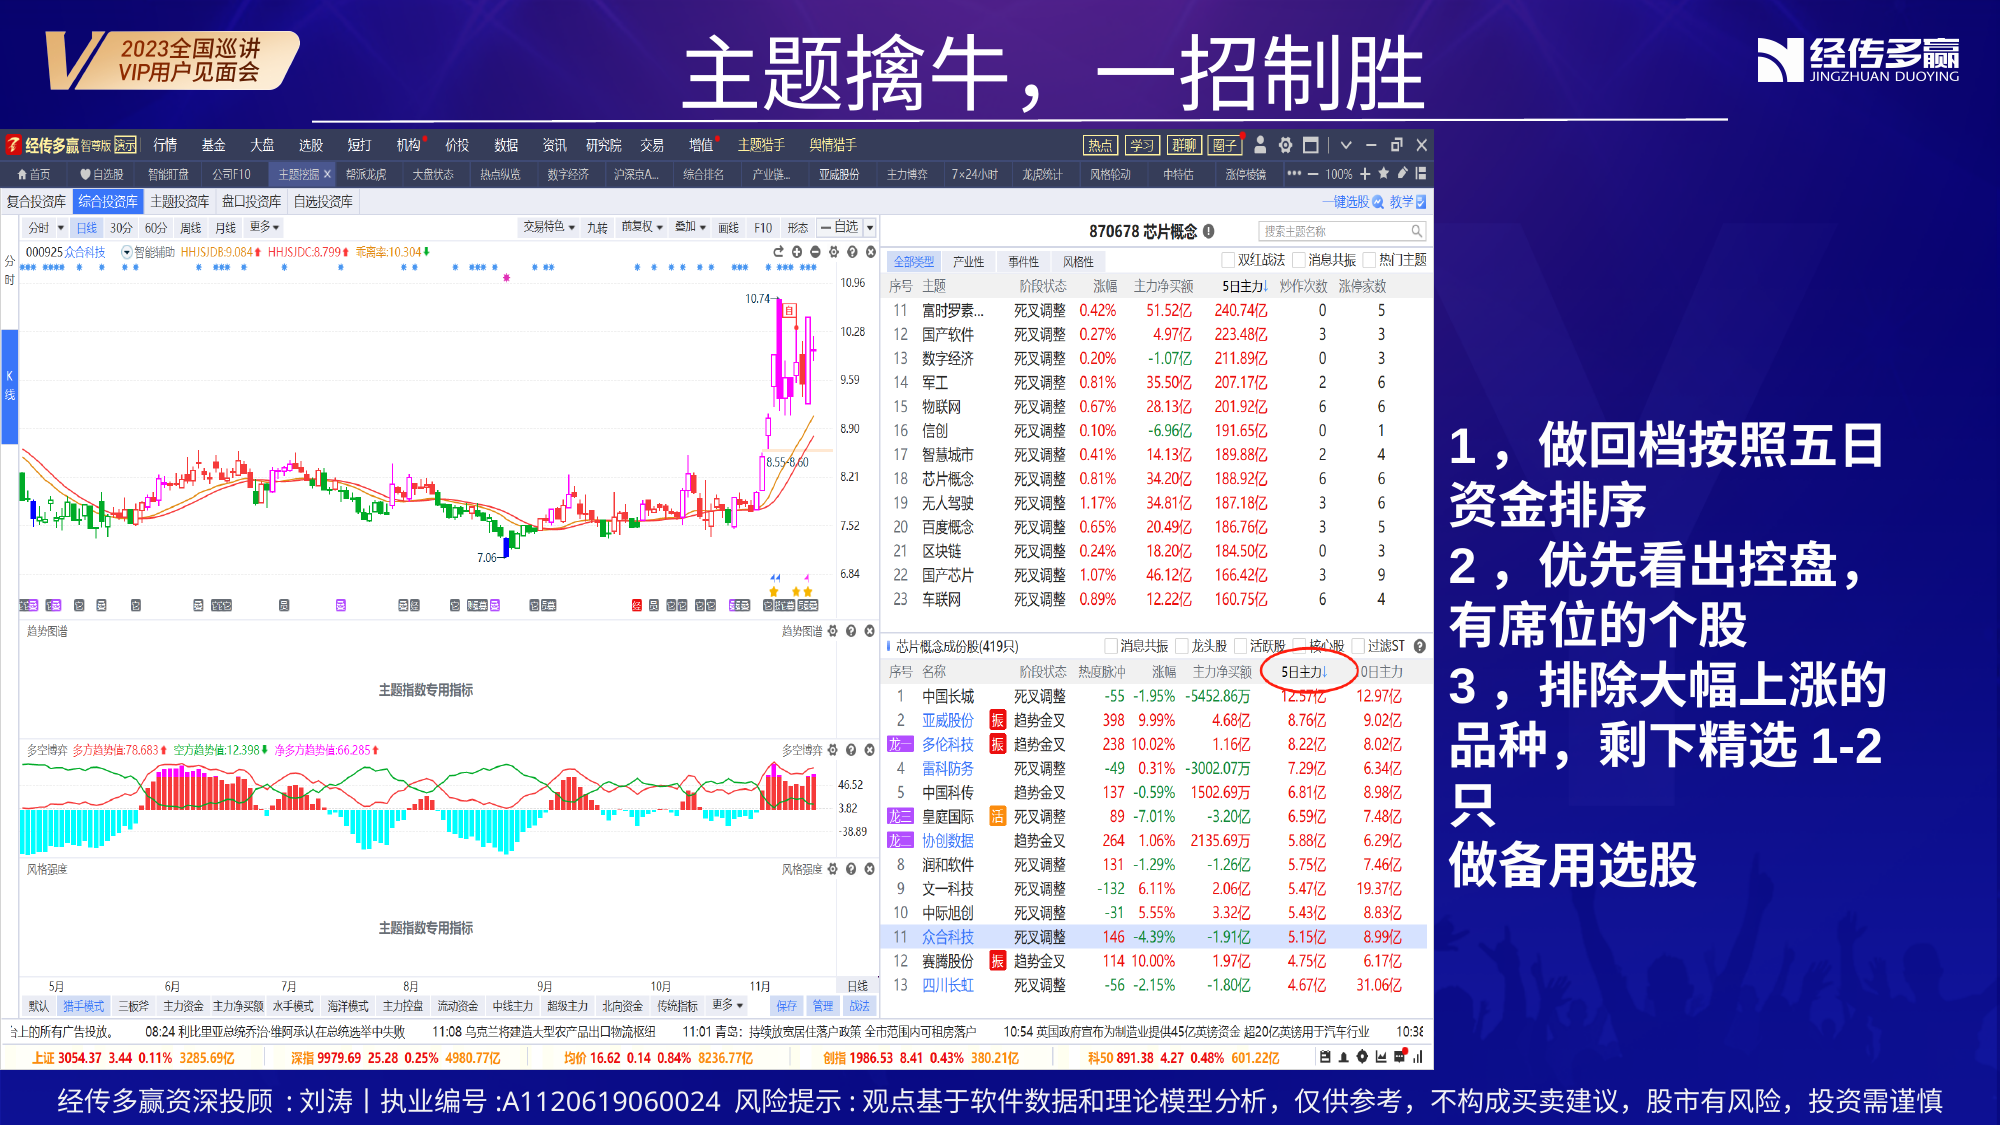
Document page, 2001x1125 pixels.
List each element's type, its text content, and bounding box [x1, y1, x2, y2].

text_box 主题擒牛，一招制胜 [481, 14, 1625, 129]
picture [0, 0, 2000, 1125]
text_box 1，做回档按照五日资金排序 2，优先看出控盘，有席位的个股 3，排除大幅上涨的品种，剩下精选1-2只 做备用选股 [1434, 406, 1947, 901]
